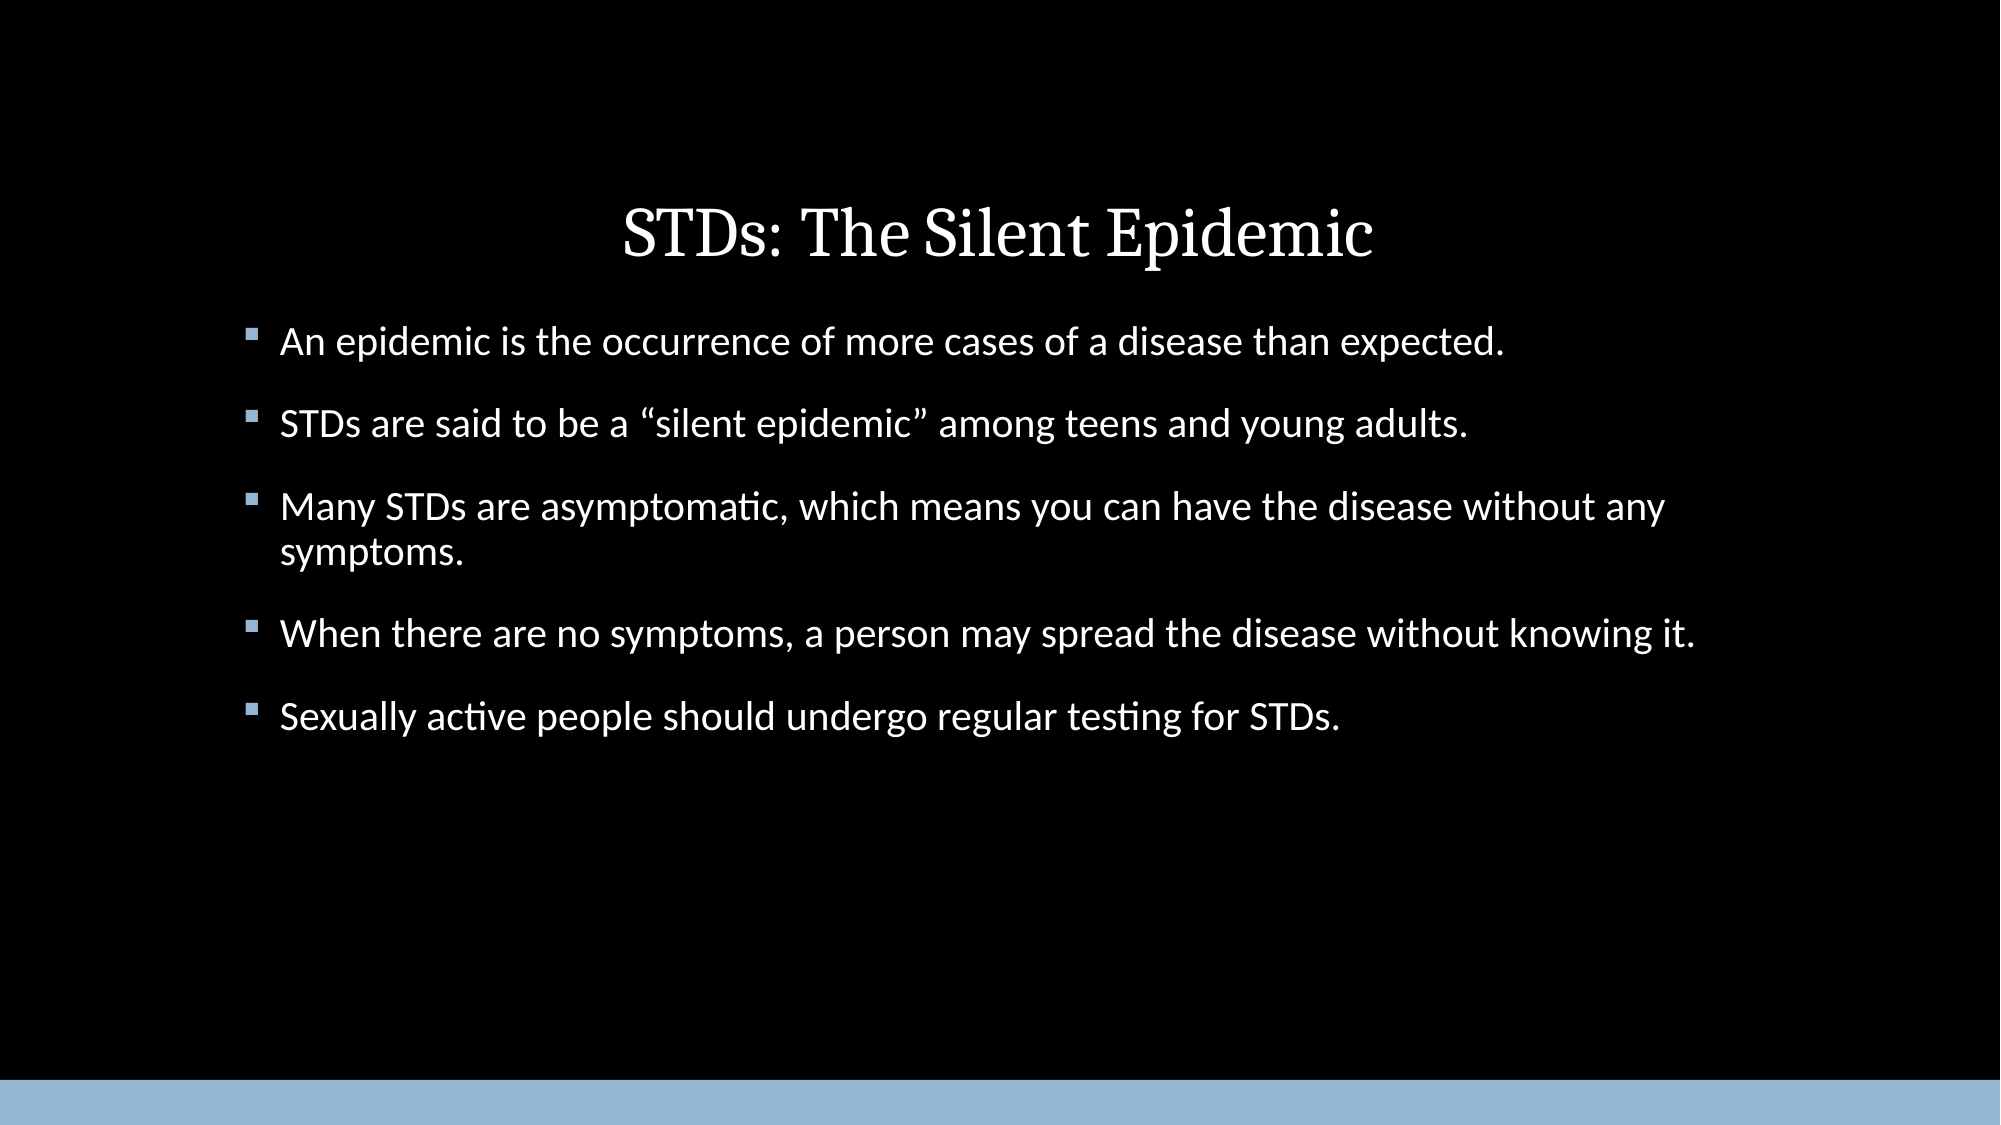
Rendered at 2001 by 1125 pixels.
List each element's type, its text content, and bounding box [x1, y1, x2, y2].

title STDs: The Silent Epidemic [219, 76, 1780, 279]
list An epidemic is the occurrence of more cases of a disease than expected. STDs are said to be a “silent epidemic” among teens and young adults. Many STDs are asymptomatic, which means you can have the disease without any symptoms. When there are no symptoms, a person may spread the disease without knowing it. Sexually active people should undergo regular testing for STDs. [219, 311, 1780, 990]
